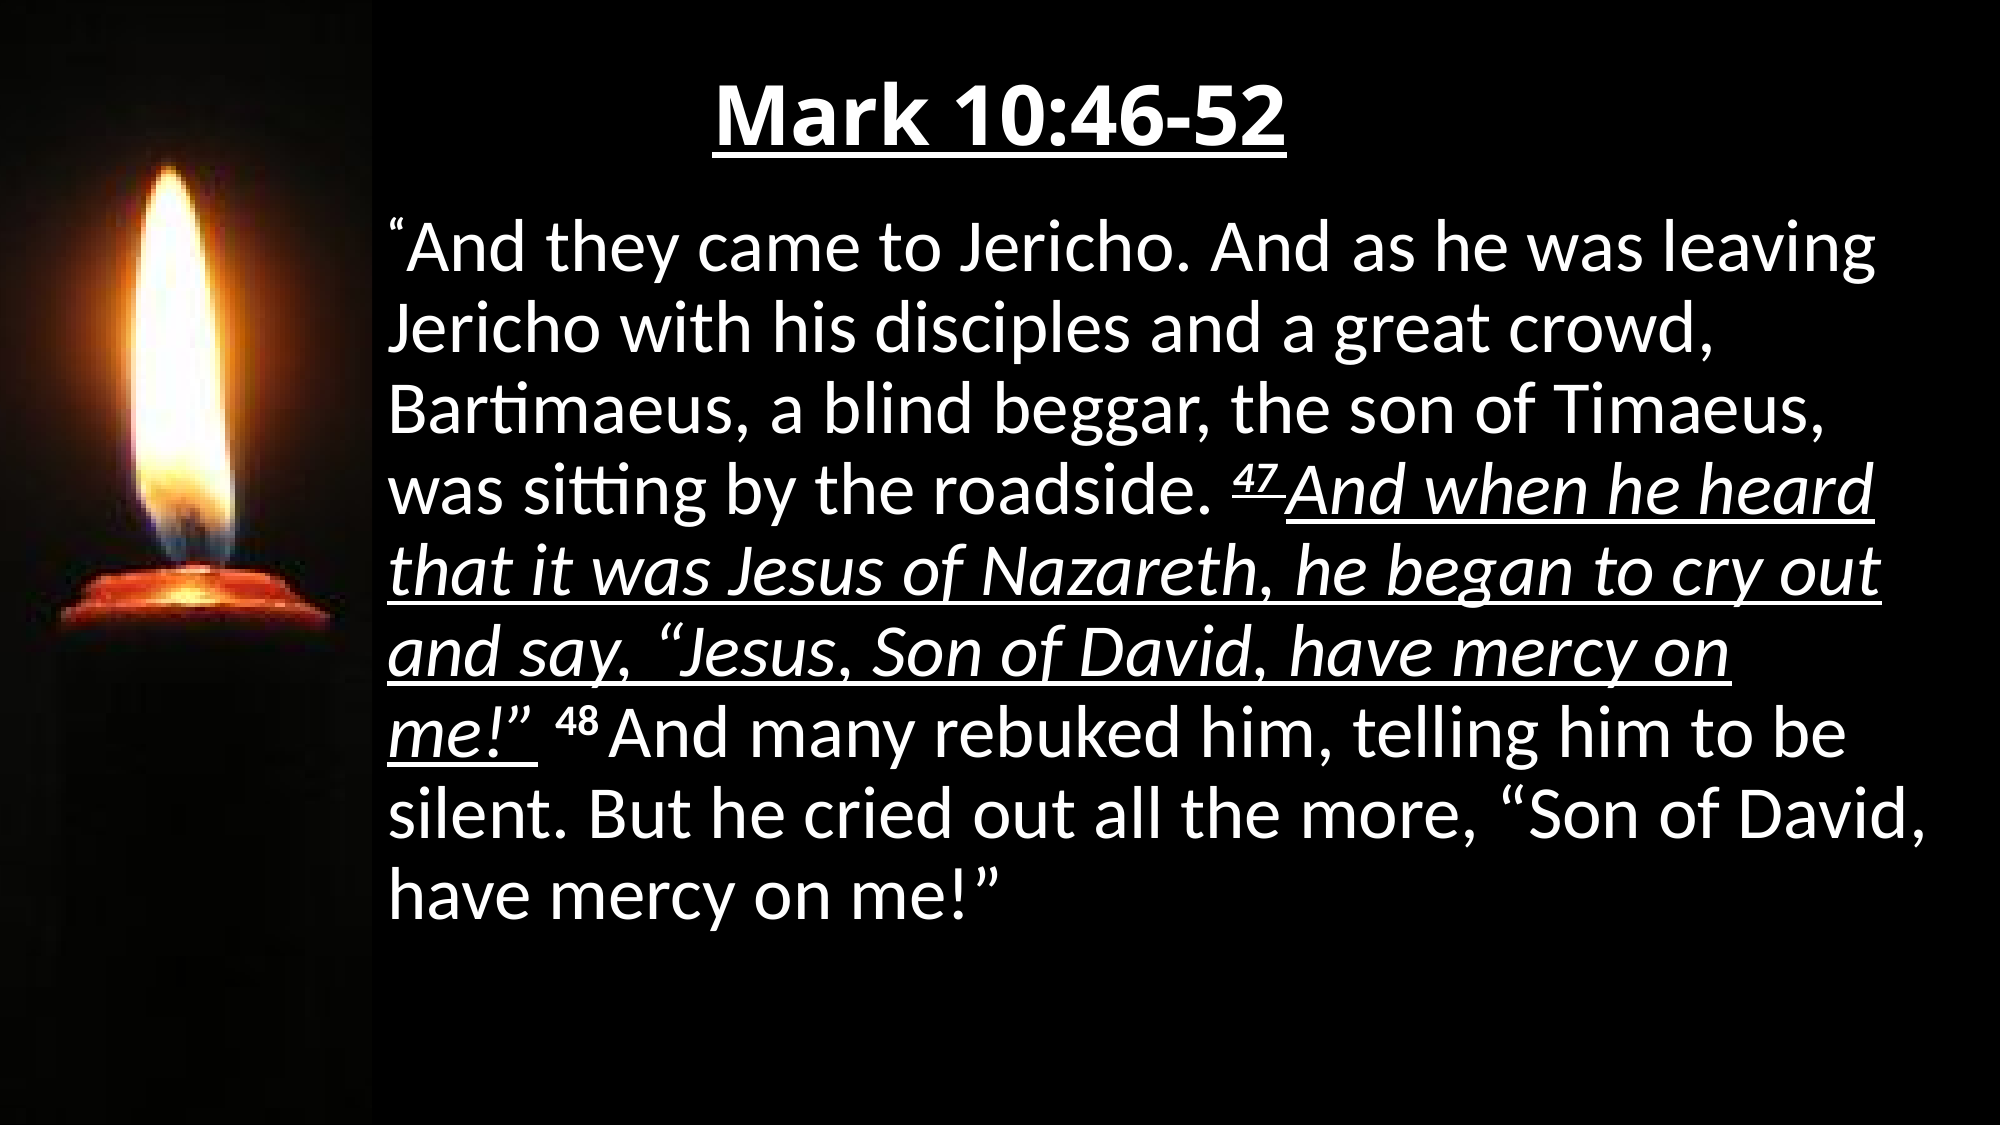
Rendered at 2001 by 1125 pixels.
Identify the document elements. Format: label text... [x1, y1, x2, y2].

title Mark 10:46-52 [373, 37, 1863, 199]
picture [0, 0, 373, 1125]
list “And they came to Jericho. And as he was leaving Jericho with his disciples and a great crowd, Bartimaeus, a blind beggar, the son of Timaeus, was sitting by the roadside. 47 And when he heard that it was Jesus of Nazareth, he began to cry out and say, “Jesus, Son of David, have mercy on me!” 48 And many rebuked him, telling him to be silent. But he cried out all the more, “Son of David, have mercy on me!” [373, 199, 1961, 1014]
